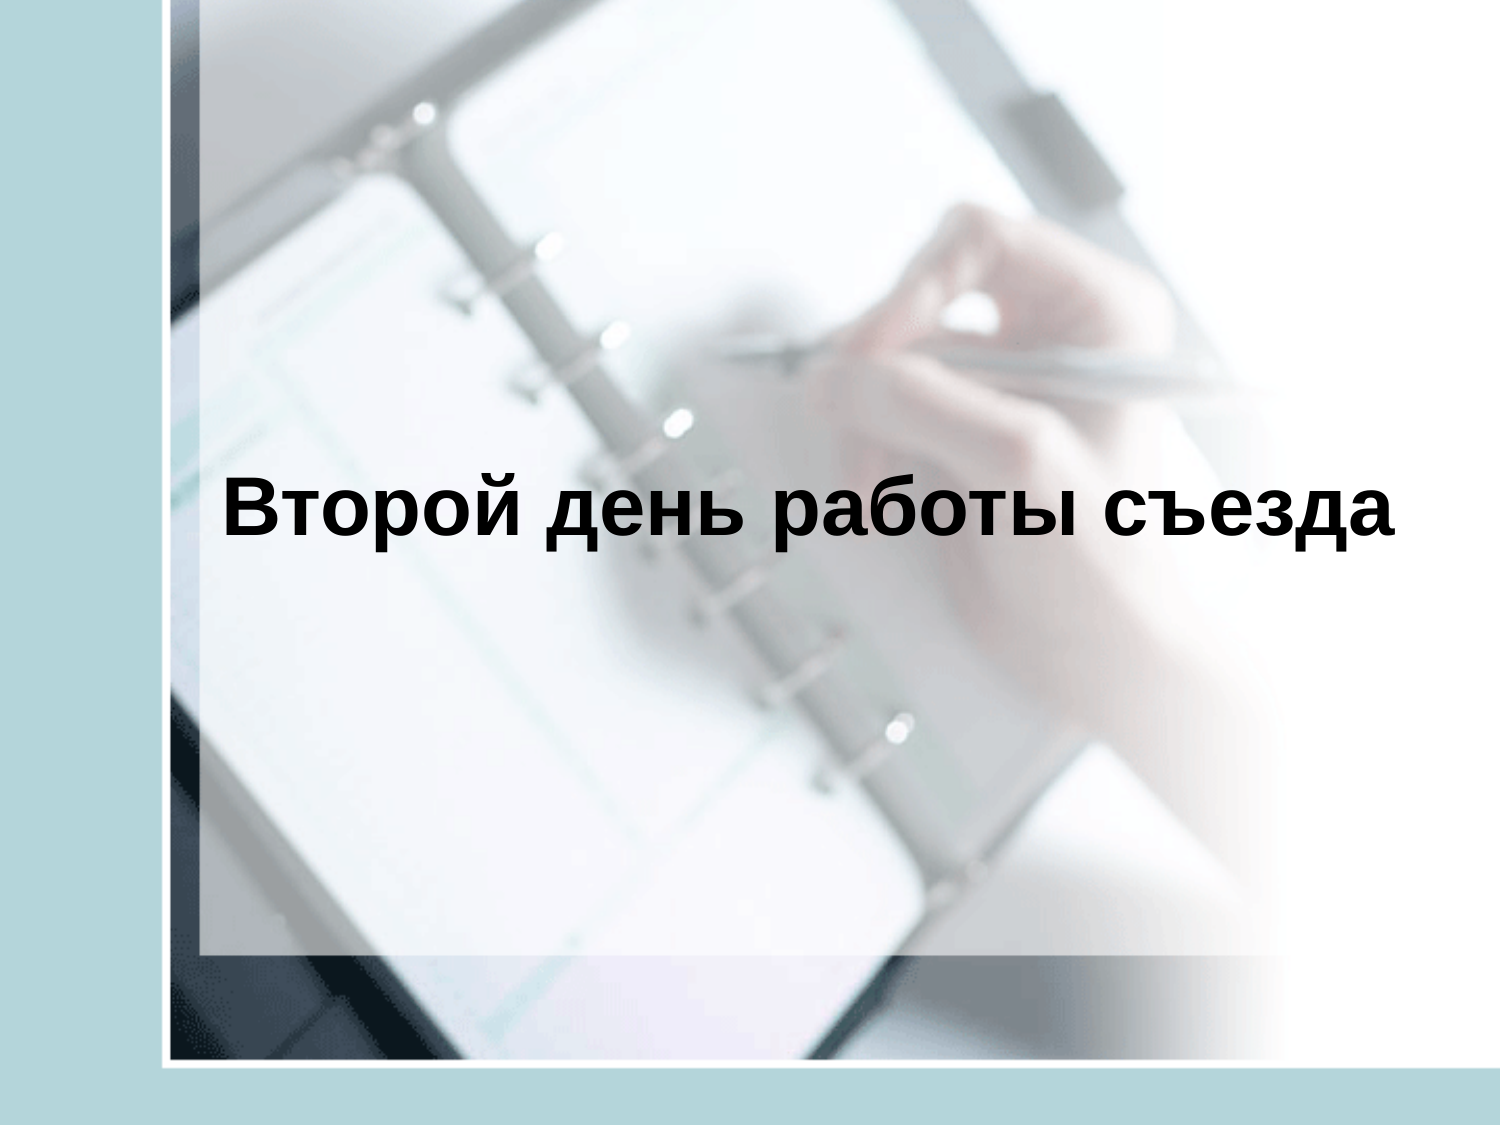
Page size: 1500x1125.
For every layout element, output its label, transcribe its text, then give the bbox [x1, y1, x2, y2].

picture [0, 0, 1500, 1125]
title Второй день работы съезда [206, 420, 1471, 584]
